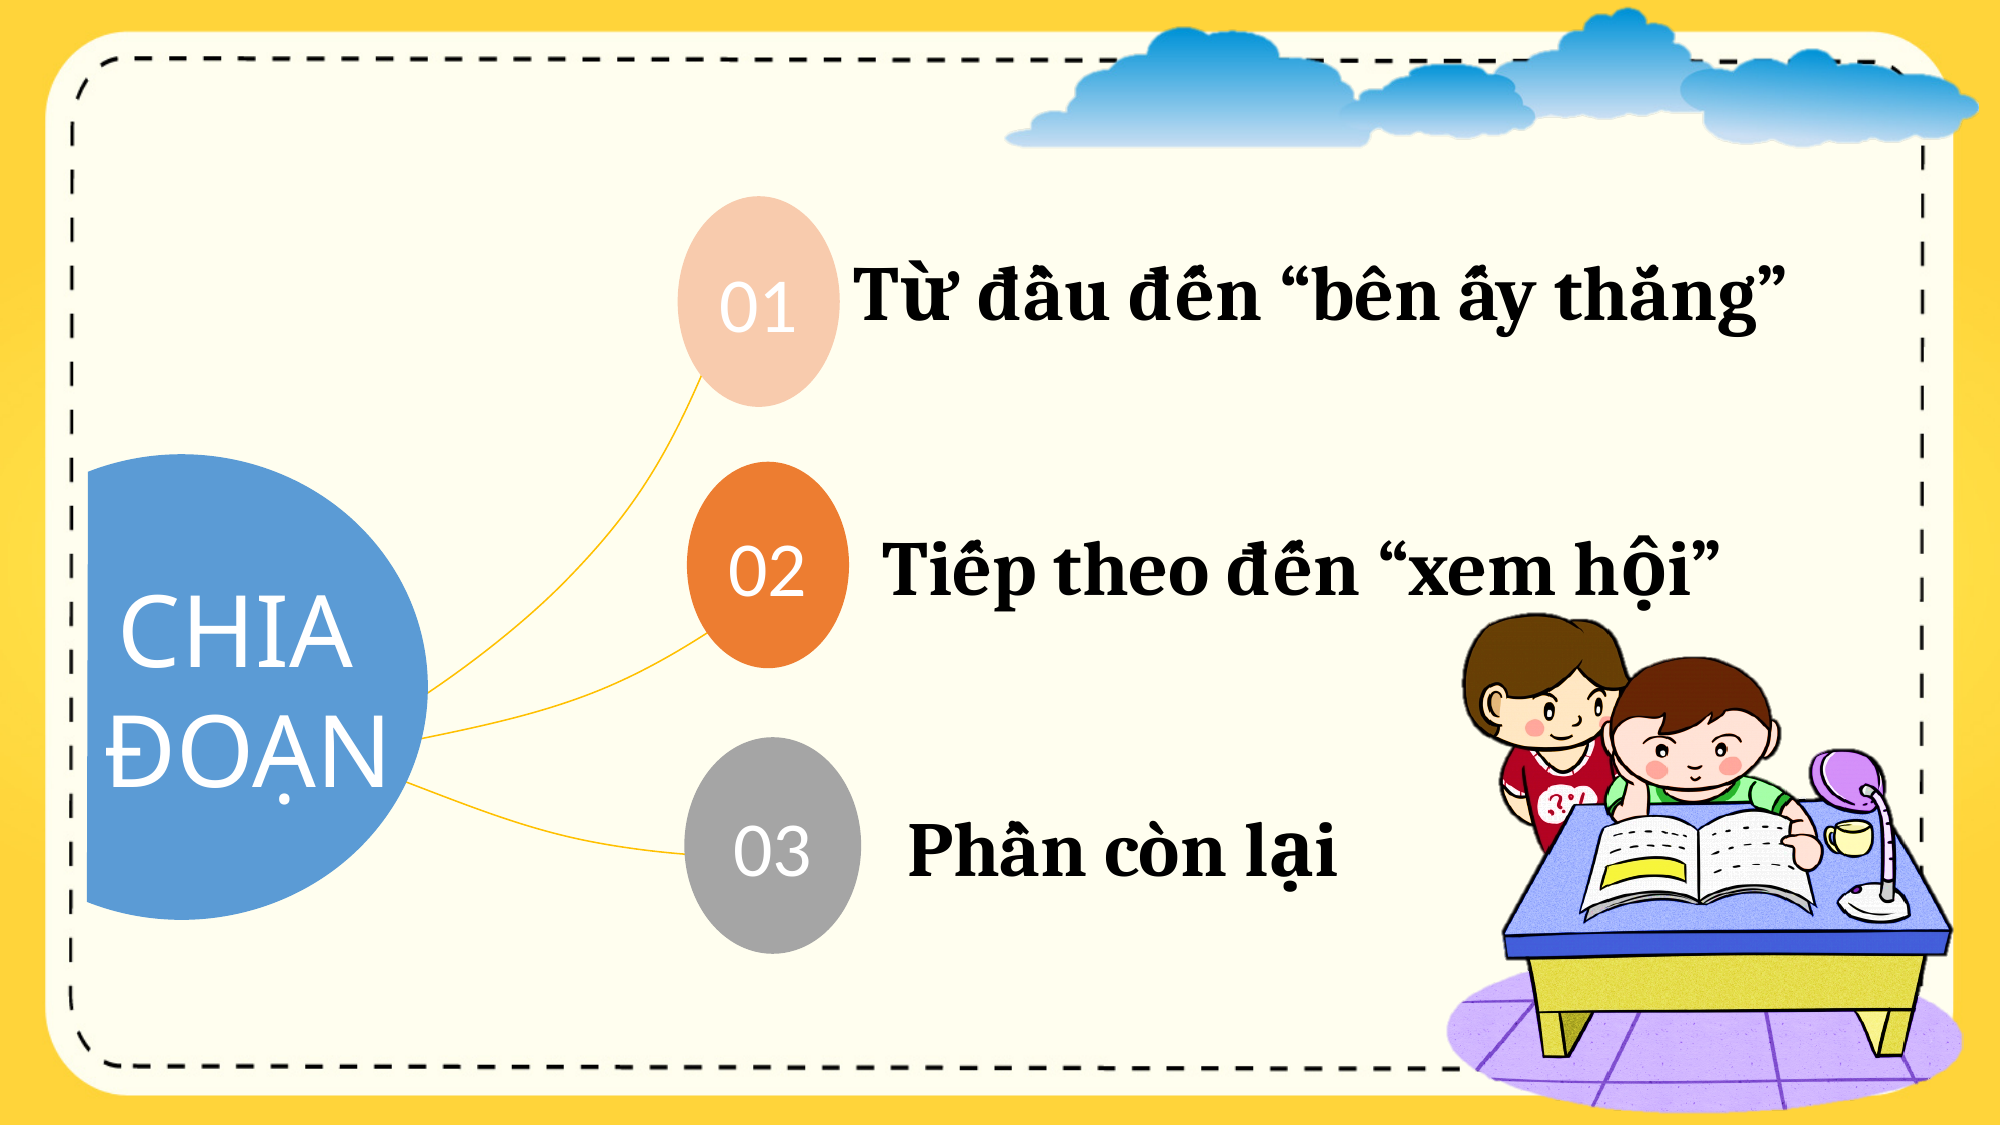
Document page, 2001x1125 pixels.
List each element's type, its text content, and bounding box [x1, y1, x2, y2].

text_box 01 [677, 196, 839, 341]
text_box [304, 341, 834, 837]
text_box Phần còn lại [892, 791, 1372, 899]
text_box Tiếp theo đến “xem hội” [868, 510, 1823, 619]
text_box 03 [684, 767, 862, 954]
picture [0, 0, 2000, 1125]
text_box CHIA ĐOẠN [86, 454, 370, 920]
text_box 02 [834, 505, 850, 625]
text_box Từ đầu đến “bên ấy thắng” [839, 235, 1913, 344]
